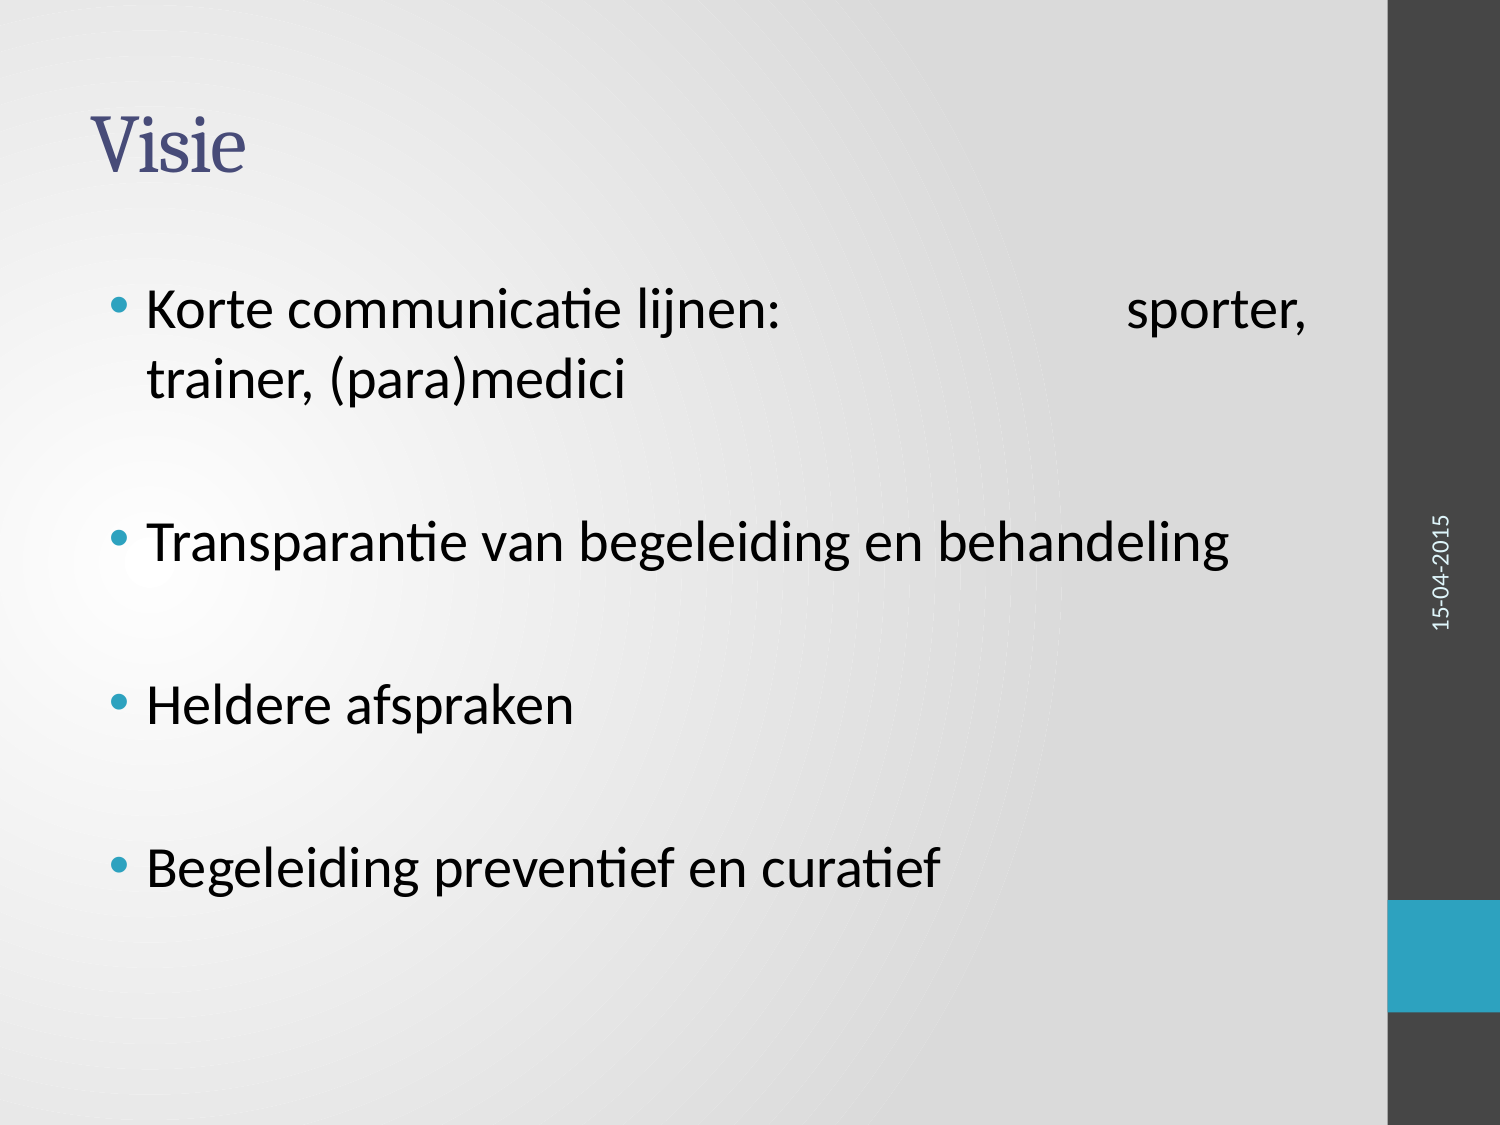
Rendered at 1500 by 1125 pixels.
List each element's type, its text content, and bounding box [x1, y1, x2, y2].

title Visie [75, 45, 1325, 233]
footer 15-04-2015 [1408, 500, 1469, 889]
list Korte communicatie lijnen: sporter, trainer, (para)medici Transparantie van begeleiding en behandeling Heldere afspraken Begeleiding preventief en curatief [75, 262, 1325, 1050]
